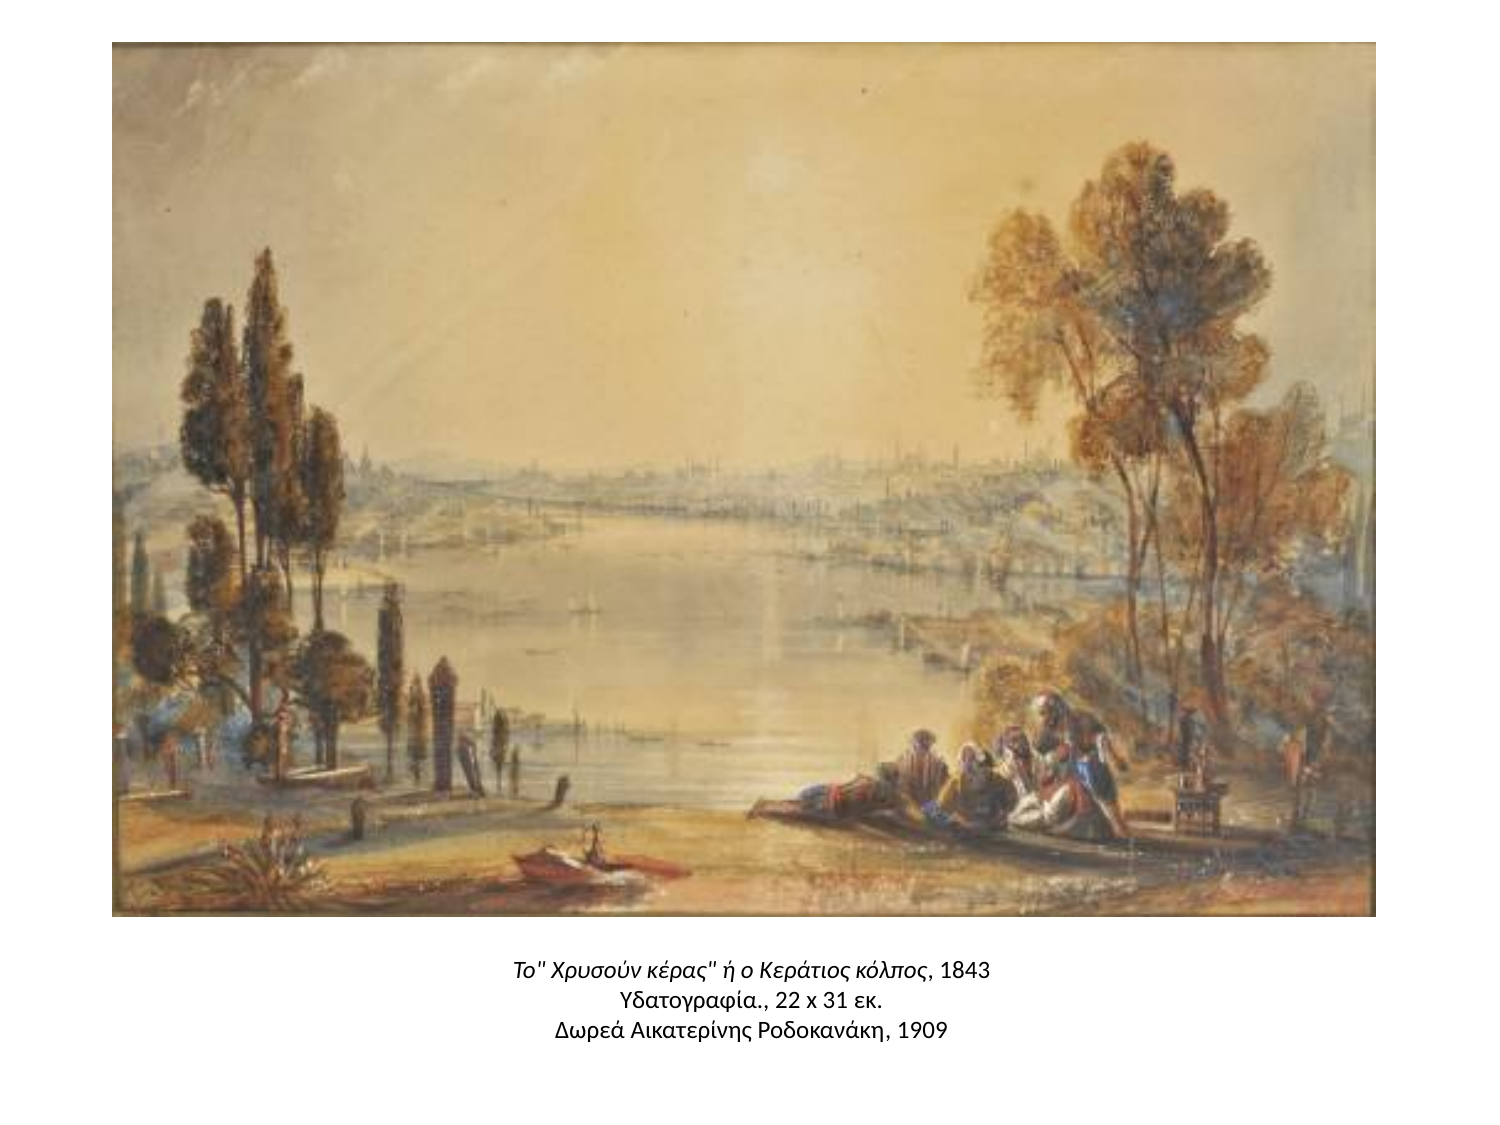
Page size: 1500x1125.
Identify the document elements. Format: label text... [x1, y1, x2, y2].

picture [111, 42, 1377, 918]
title Το" Χρυσούν κέρας" ή ο Κεράτιος κόλπος, 1843 Υδατογραφία., 22 x 31 εκ. Δωρεά Αικατερίνης Ροδοκανάκη, 1909 [76, 905, 1427, 1093]
